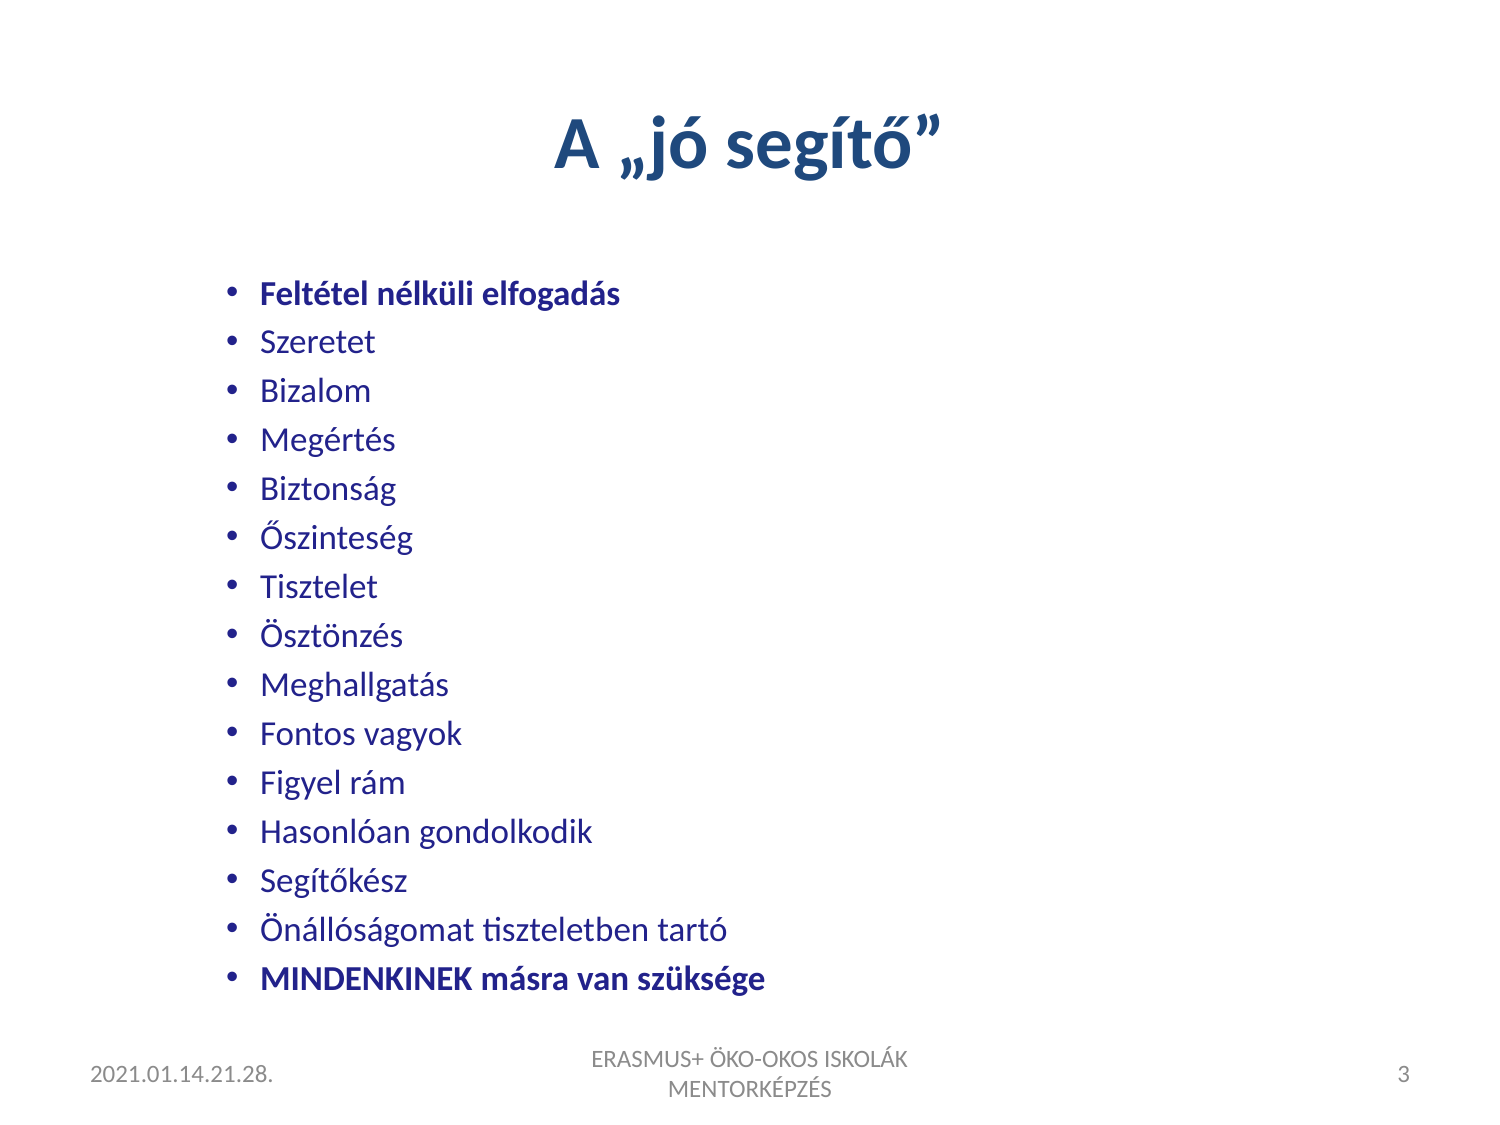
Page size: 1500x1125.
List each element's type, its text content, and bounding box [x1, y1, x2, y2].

title A „jó segítő” [75, 45, 1425, 233]
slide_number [75, 1042, 425, 1103]
list Feltétel nélküli elfogadás Szeretet Bizalom Megértés Biztonság Őszinteség Tisztelet Ösztönzés Meghallgatás Fontos vagyok Figyel rám Hasonlóan gondolkodik Segítőkész Önállóságomat tiszteletben tartó MINDENKINEK másra van szüksége [75, 262, 1425, 1005]
slide_number 3 [1074, 1042, 1425, 1103]
footer ERASMUS+ ÖKO-OKOS ISKOLÁK MENTORKÉPZÉS [512, 1042, 988, 1103]
